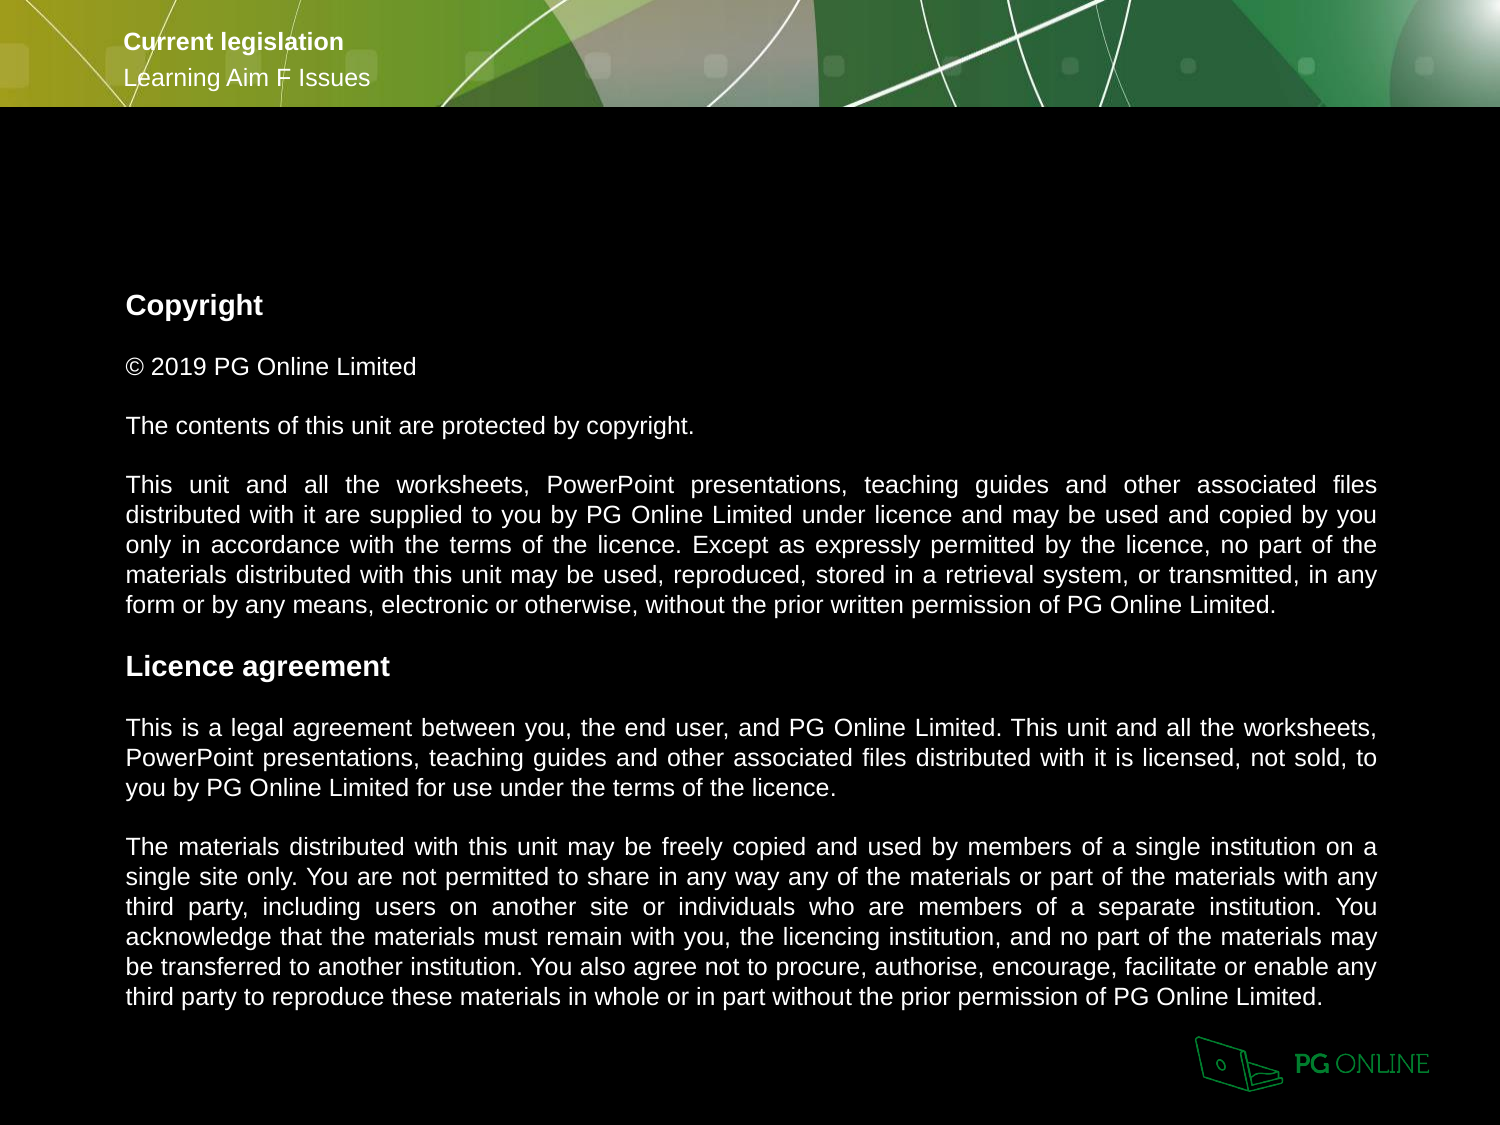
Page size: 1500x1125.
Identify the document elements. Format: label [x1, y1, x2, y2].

picture [1194, 1036, 1430, 1092]
picture [0, 0, 1500, 107]
